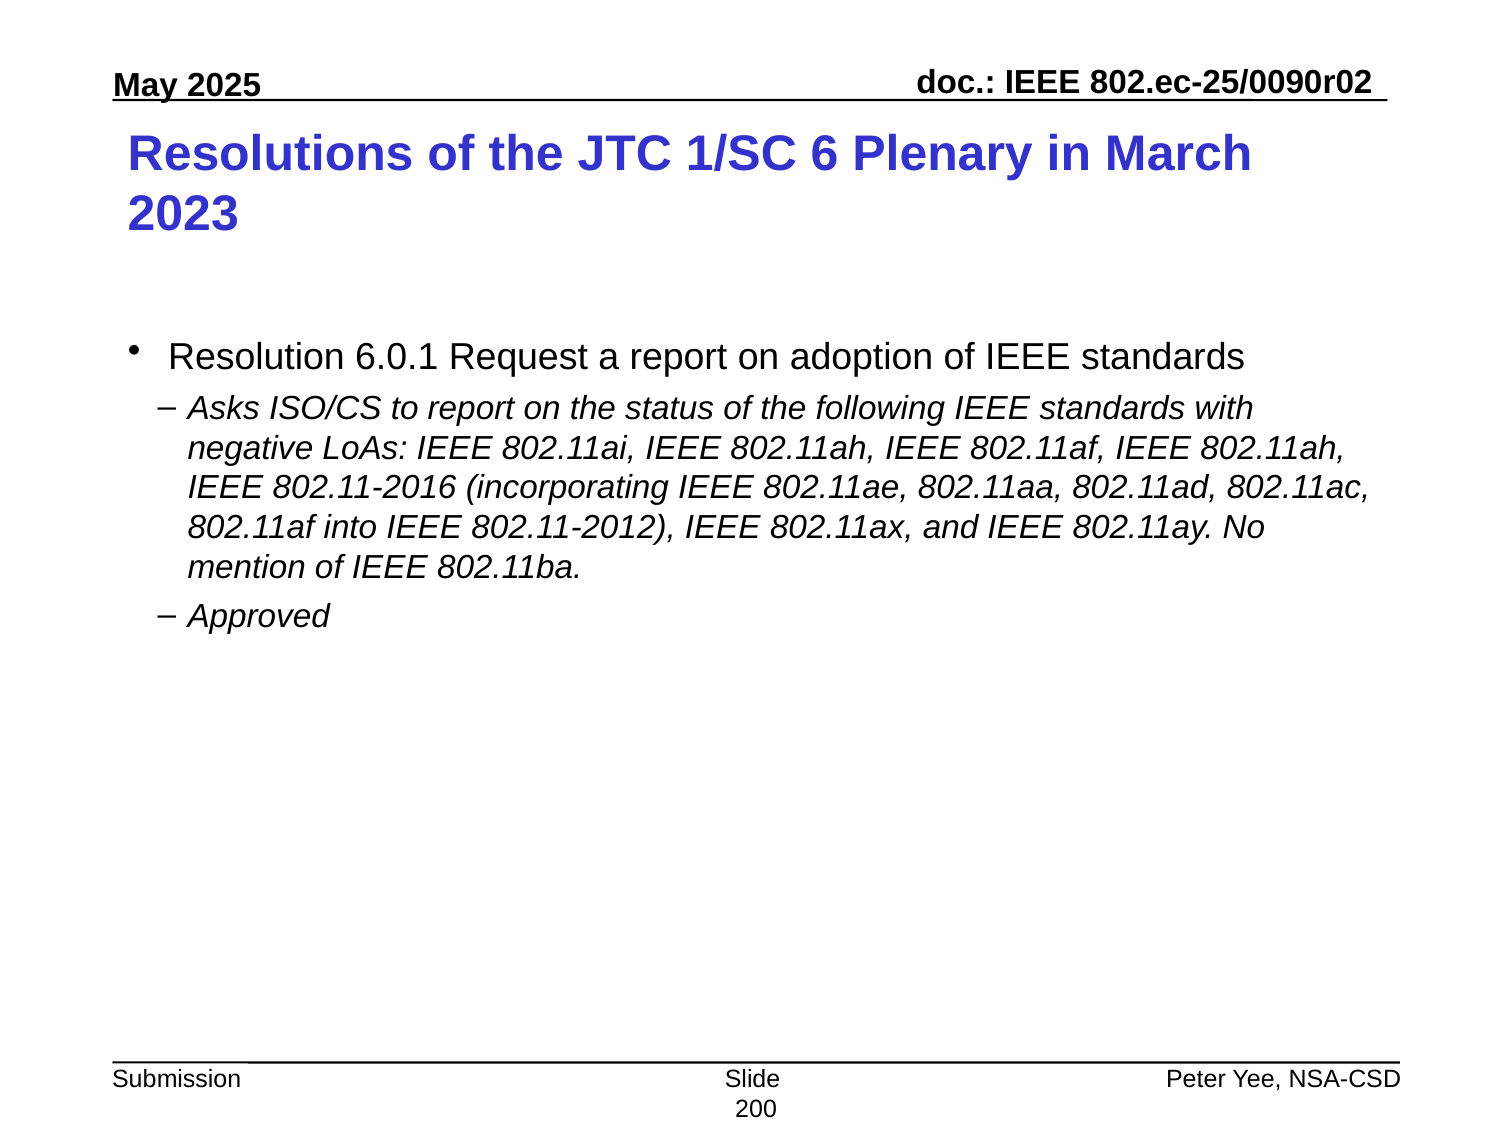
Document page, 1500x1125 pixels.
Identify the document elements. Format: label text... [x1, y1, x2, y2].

title Resolutions of the JTC 1/SC 6 Plenary in March 2023 [112, 112, 1388, 288]
footer Peter Yee, NSA-CSD [1164, 1061, 1402, 1093]
slide_number Slide 200 [709, 1061, 803, 1093]
list Resolution 6.0.1 Request a report on adoption of IEEE standards Asks ISO/CS to report on the status of the following IEEE standards with negative LoAs: IEEE 802.11ai, IEEE 802.11ah, IEEE 802.11af, IEEE 802.11ah, IEEE 802.11-2016 (incorporating IEEE 802.11ae, 802.11aa, 802.11ad, 802.11ac, 802.11af into IEEE 802.11-2012), IEEE 802.11ax, and IEEE 802.11ay. No mention of IEEE 802.11ba. Approved [112, 324, 1388, 1000]
